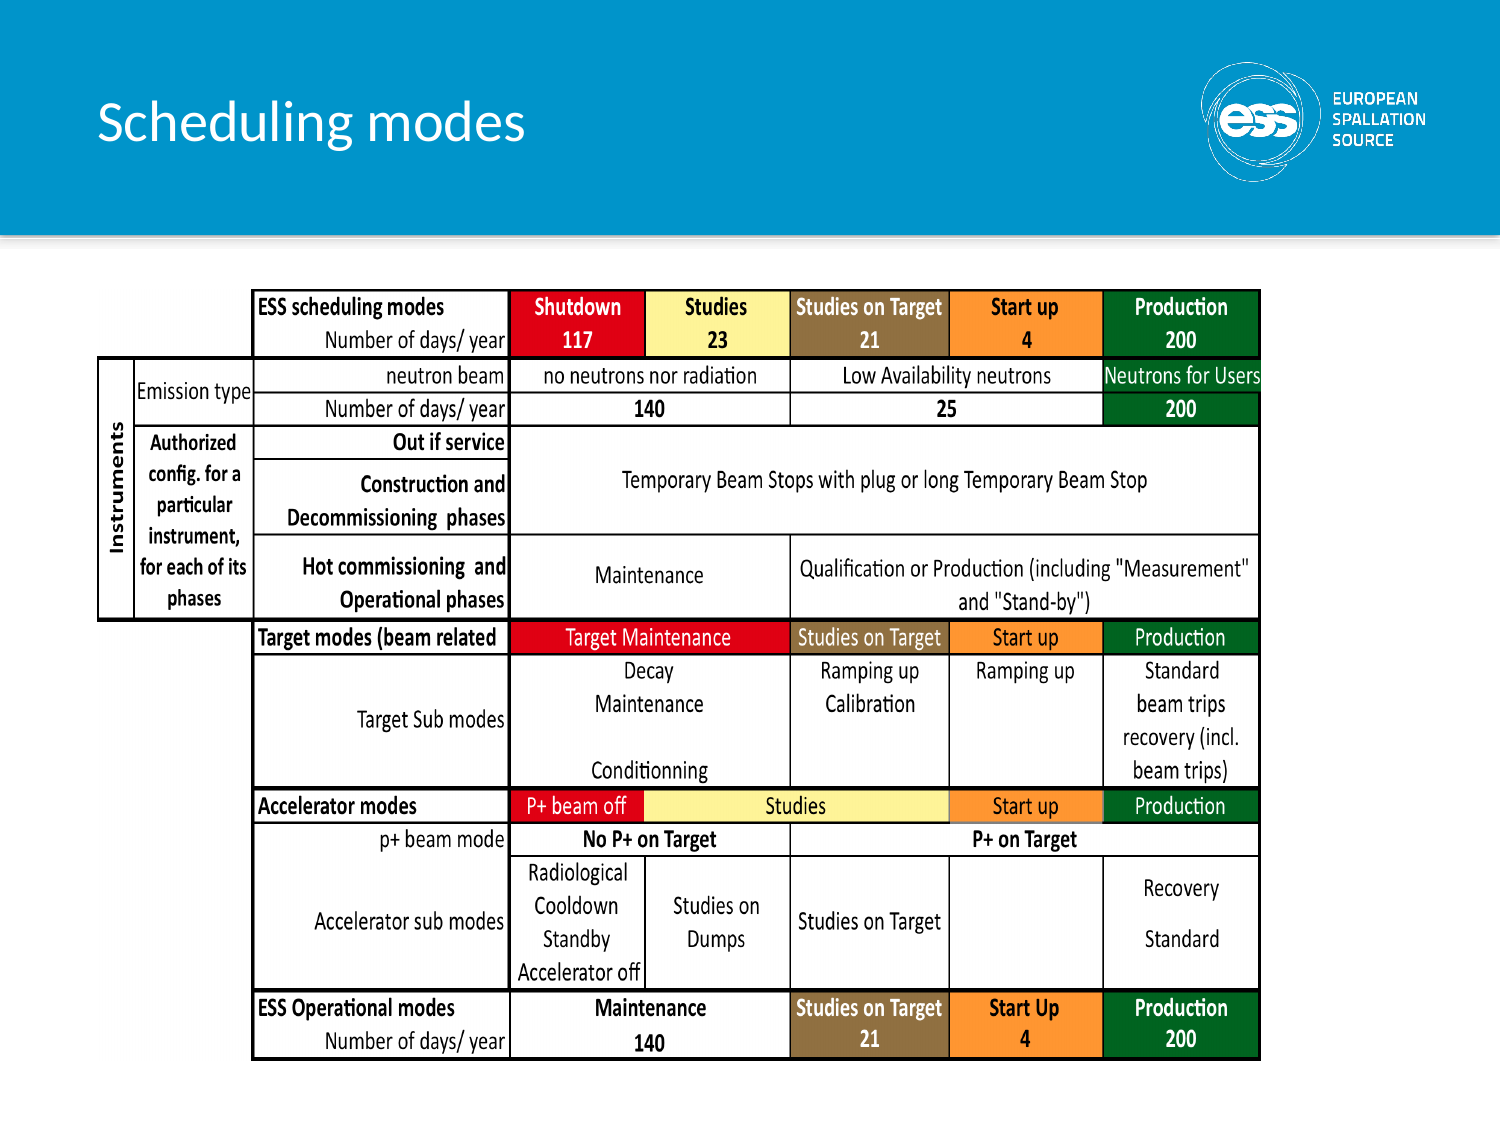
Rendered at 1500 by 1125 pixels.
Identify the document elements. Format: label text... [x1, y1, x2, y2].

picture [1334, 93, 1340, 104]
picture [1366, 134, 1374, 145]
picture [1386, 134, 1392, 146]
picture [1381, 119, 1389, 124]
picture [1354, 135, 1362, 146]
picture [1388, 93, 1394, 104]
picture [1345, 93, 1351, 104]
picture [1368, 94, 1374, 104]
picture [1220, 104, 1299, 136]
picture [1355, 93, 1361, 104]
picture [1408, 93, 1412, 104]
picture [1377, 93, 1385, 104]
picture [97, 289, 1262, 1061]
title Scheduling modes [97, 0, 1043, 237]
